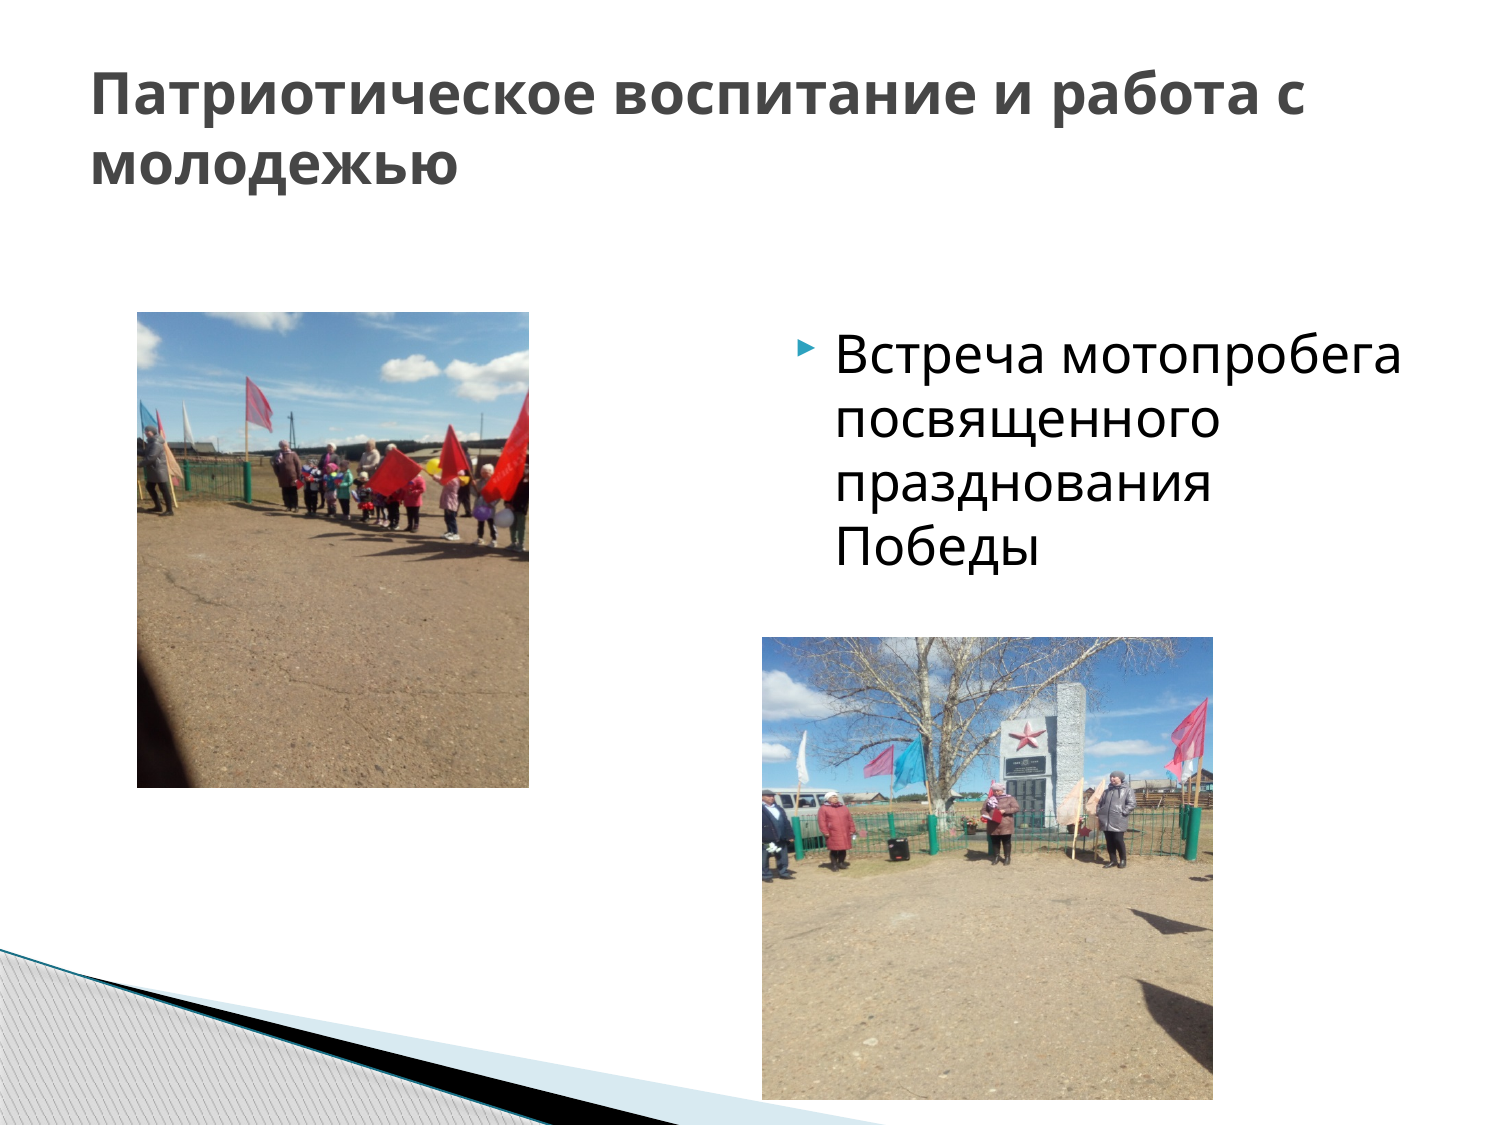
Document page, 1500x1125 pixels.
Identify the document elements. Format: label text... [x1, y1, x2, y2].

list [762, 637, 1213, 1101]
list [137, 312, 529, 788]
list Встреча мотопробега посвященного празднования Победы [762, 312, 1425, 638]
title Патриотическое воспитание и работа с молодежью [75, 47, 1425, 275]
